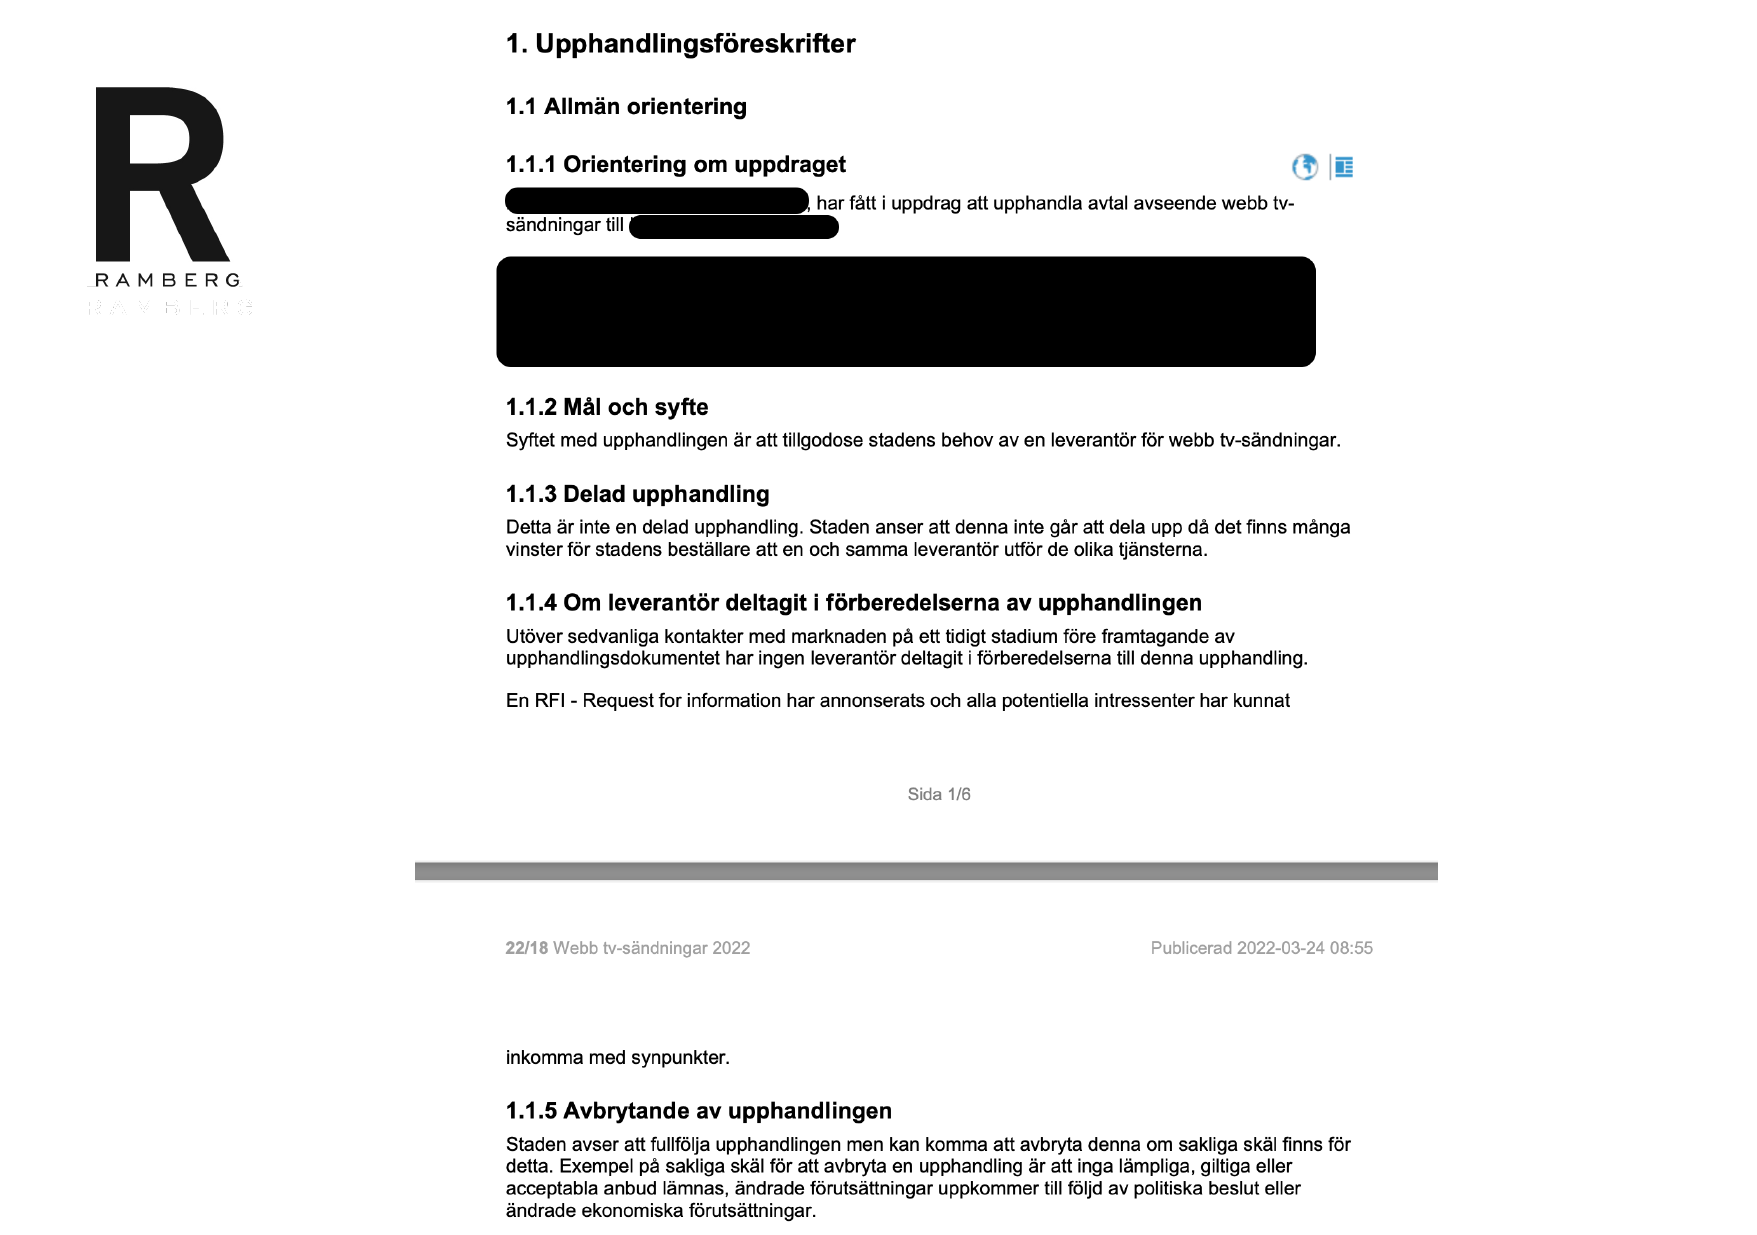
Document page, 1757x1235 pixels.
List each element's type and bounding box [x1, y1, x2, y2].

picture [415, 0, 1438, 1235]
picture [87, 86, 253, 315]
